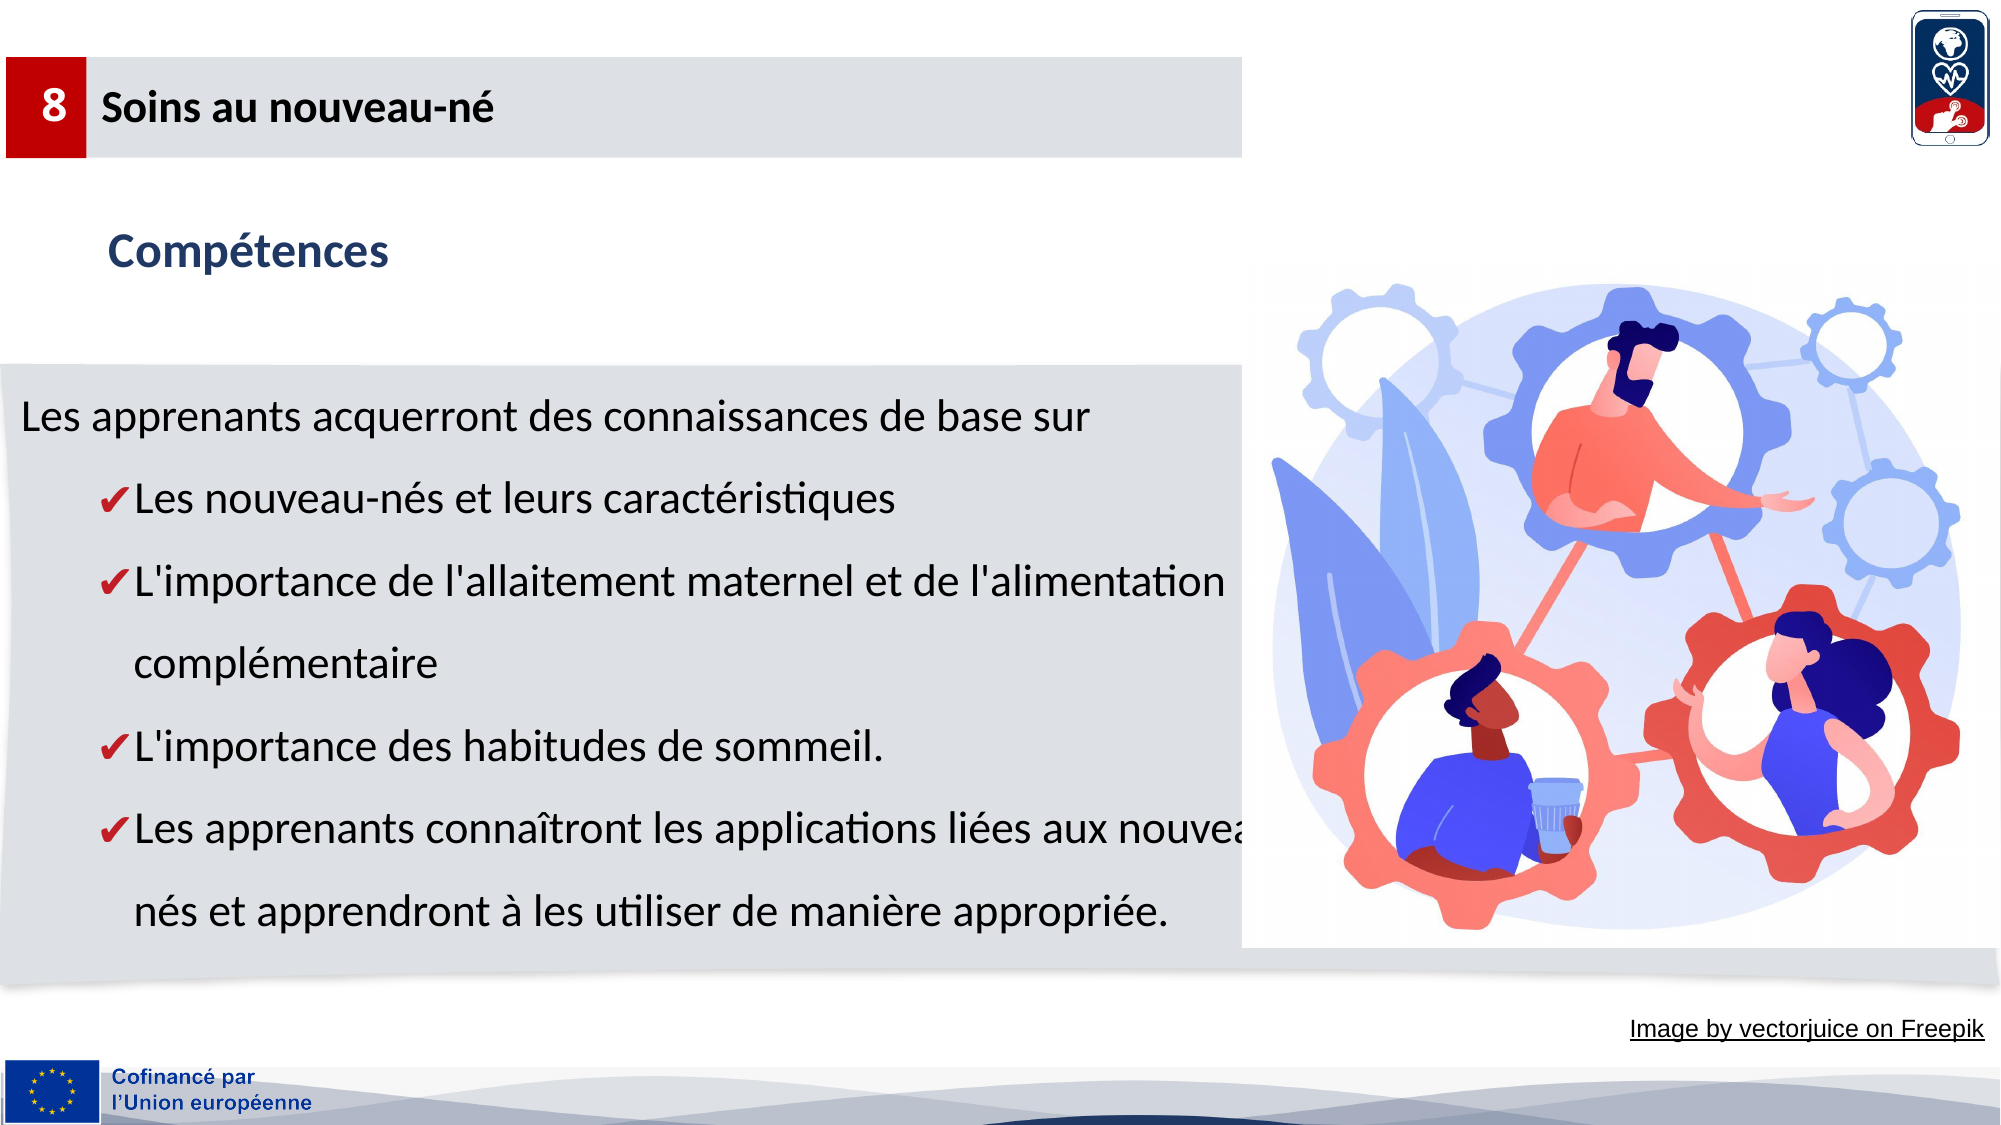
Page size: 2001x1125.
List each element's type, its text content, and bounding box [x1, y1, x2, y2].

picture [0, 1055, 2001, 1125]
text_box 8 [26, 68, 94, 139]
text_box [6, 57, 87, 159]
title Compétences [93, 200, 1819, 303]
text_box Soins au nouveau-né [87, 57, 1242, 158]
picture [1911, 10, 1990, 146]
text_box Image by vectorjuice on Freepik [561, 1005, 2000, 1051]
picture [1241, 264, 2000, 948]
text_box Les apprenants acquerront des connaissances de base sur Les nouveau-nés et leurs caractéristiques L'importance de l'allaitement maternel et de l'alimentation complémentaire L'importance des habitudes de sommeil. Les apprenants connaîtront les applications liées aux nouveau-nés et apprendront à les utiliser de manière appropriée. [6, 350, 1236, 947]
